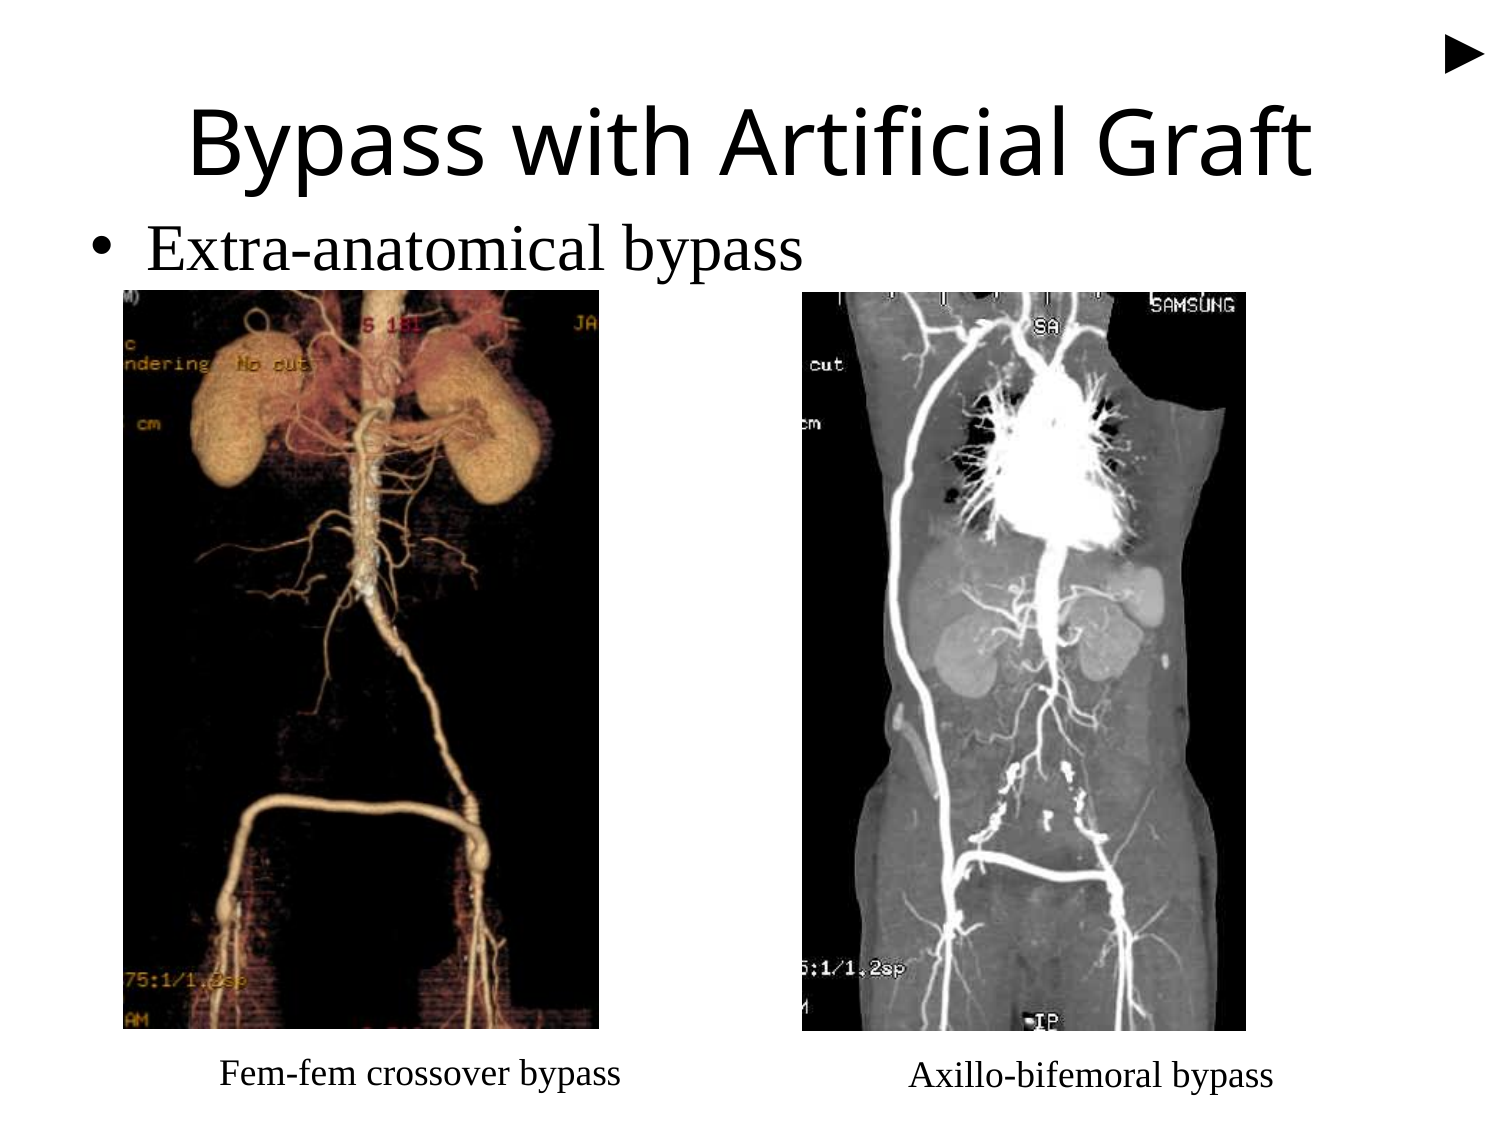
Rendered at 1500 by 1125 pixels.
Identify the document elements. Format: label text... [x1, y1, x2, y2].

text_box ► [1417, 0, 1500, 95]
text_box Fem-fem crossover bypass [204, 1040, 637, 1101]
text_box Axillo-bifemoral bypass [893, 1042, 1290, 1103]
picture [123, 290, 600, 1029]
list Extra-anatomical bypass [75, 196, 1425, 939]
title Bypass with Artificial Graft [75, 45, 1425, 196]
picture [802, 292, 1246, 1031]
